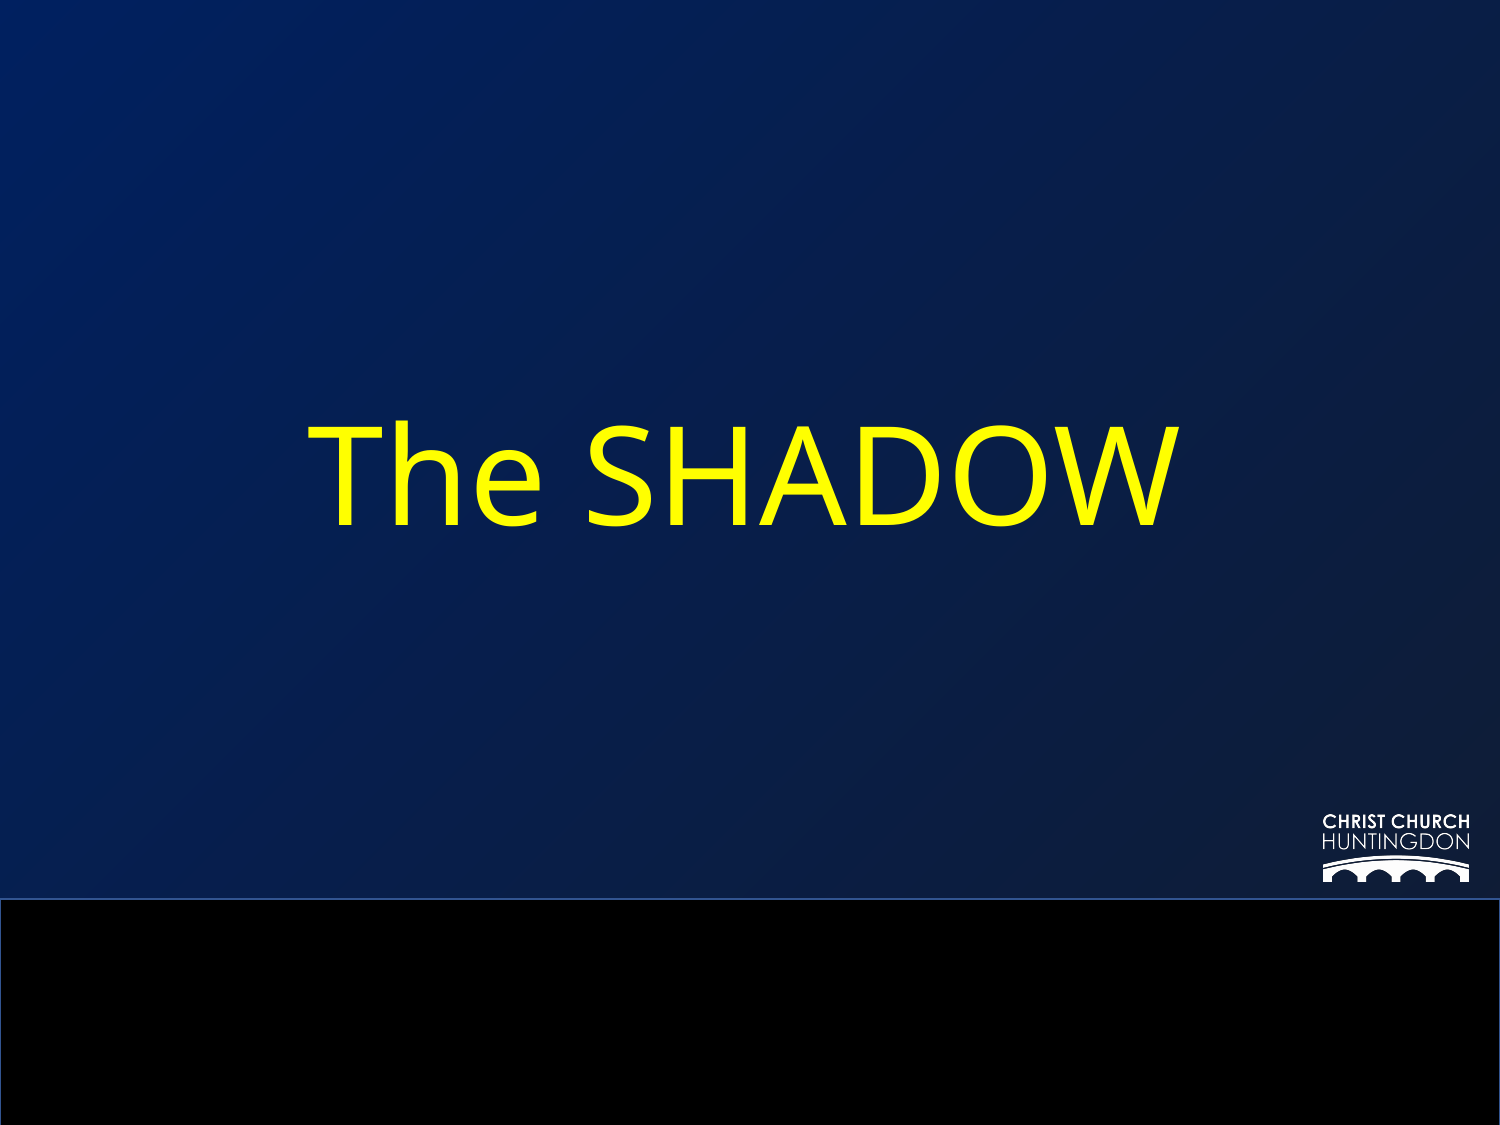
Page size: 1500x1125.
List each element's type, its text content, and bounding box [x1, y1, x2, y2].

picture [1323, 814, 1469, 882]
text_box [0, 898, 1500, 1125]
text_box The SHADOW [21, 380, 1469, 561]
